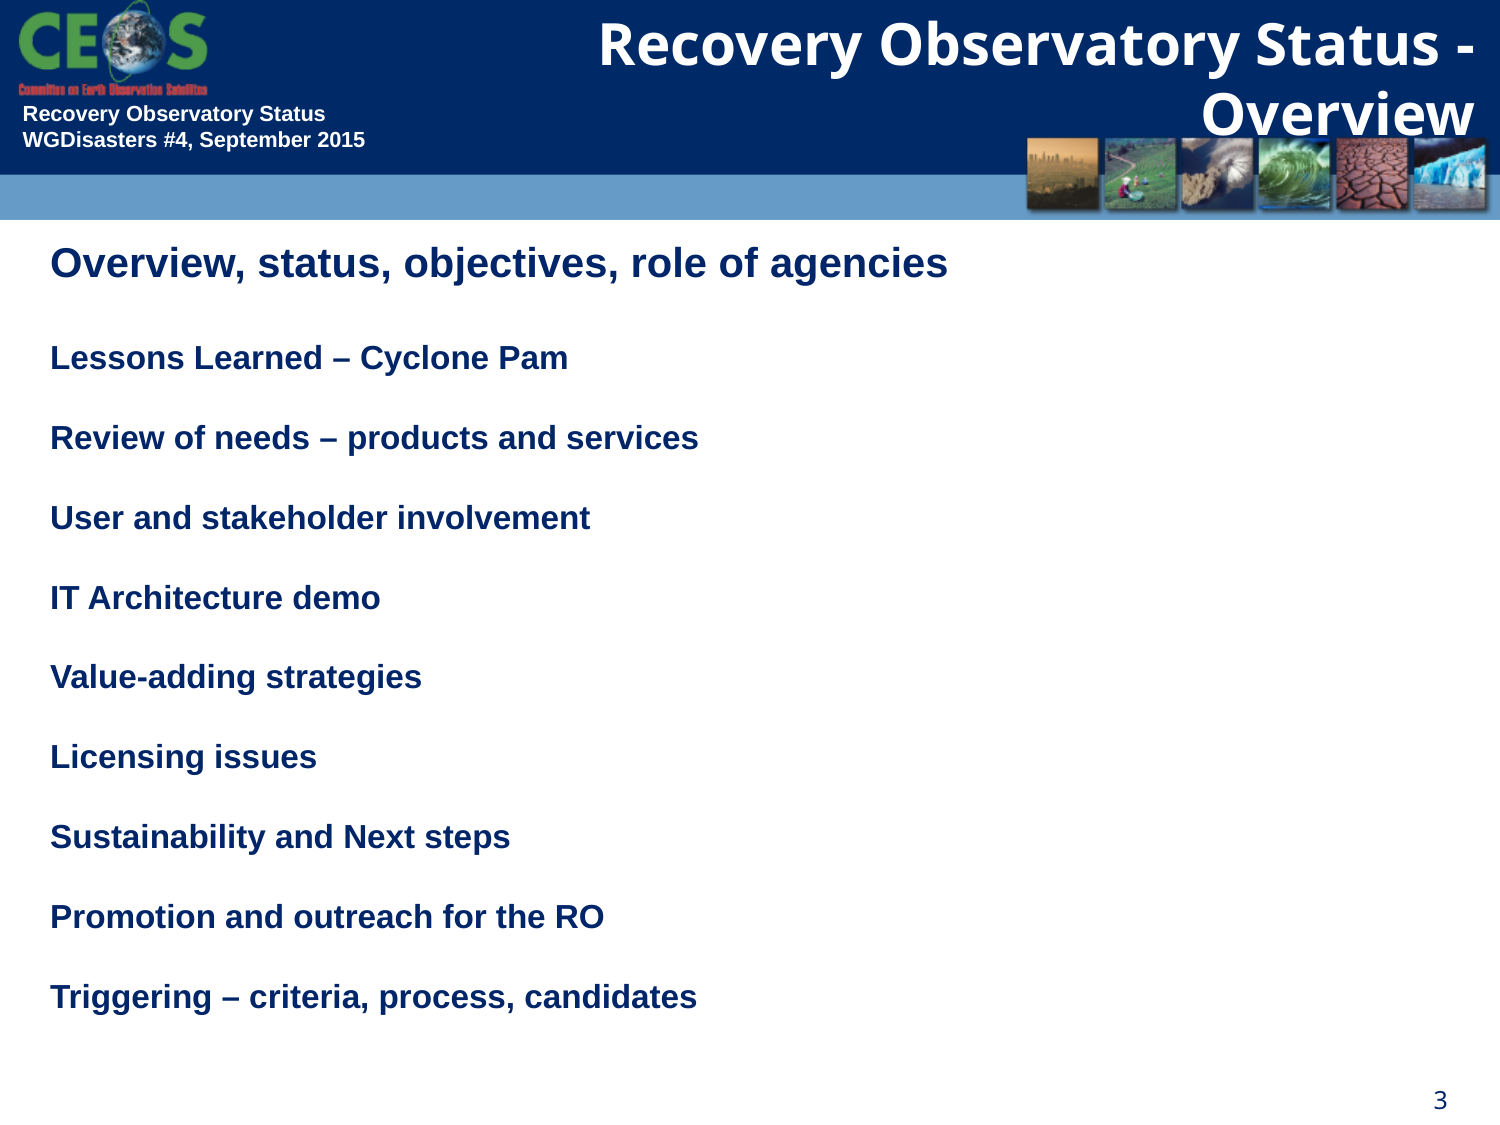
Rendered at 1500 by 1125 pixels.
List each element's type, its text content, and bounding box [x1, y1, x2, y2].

text_box Recovery Observatory Status - Overview [336, 16, 1491, 138]
text_box Overview, status, objectives, role of agencies Lessons Learned – Cyclone Pam Review of needs – products and services User and stakeholder involvement IT Architecture demo Value-adding strategies Licensing issues Sustainability and Next steps Promotion and outreach for the RO Triggering – criteria, process, candidates [35, 228, 1448, 1103]
picture [0, 0, 1500, 220]
slide_number 3 [1194, 1077, 1463, 1112]
